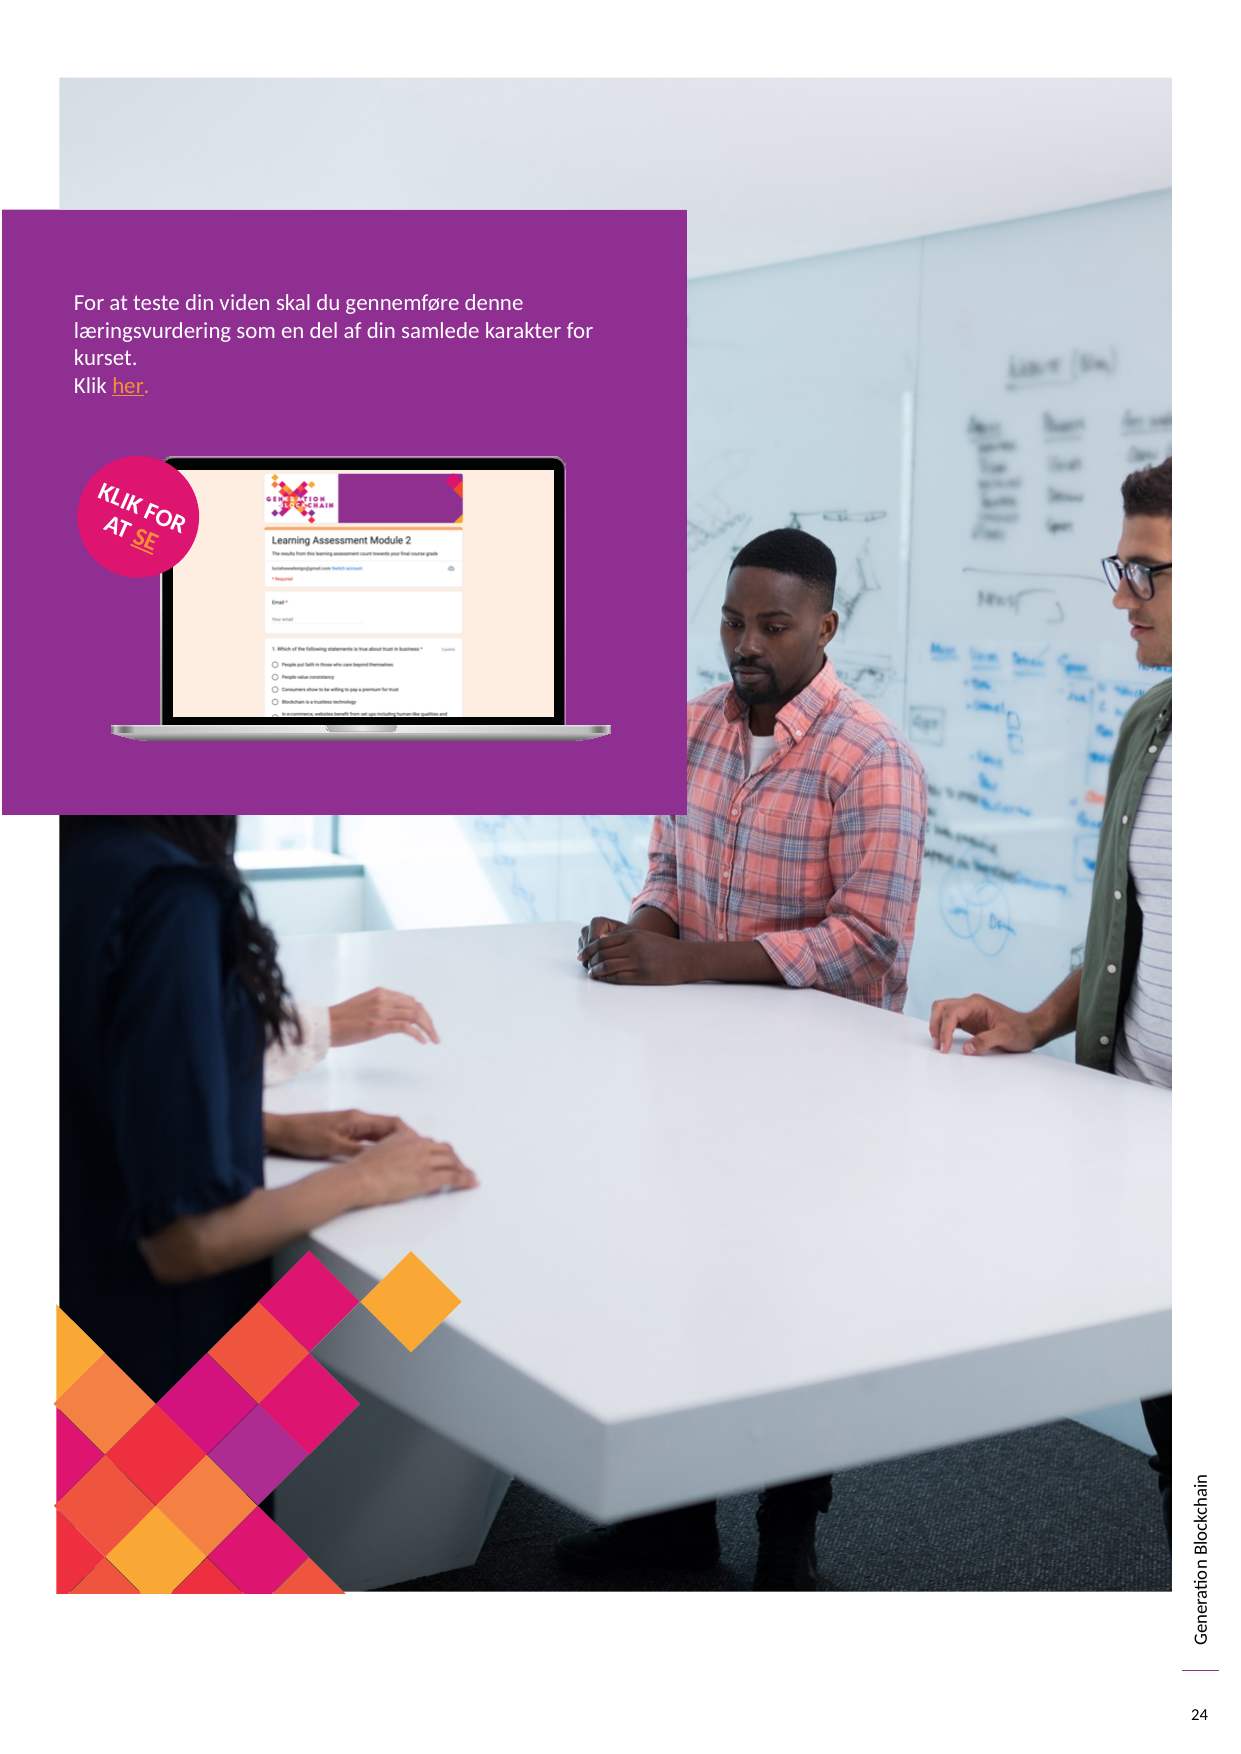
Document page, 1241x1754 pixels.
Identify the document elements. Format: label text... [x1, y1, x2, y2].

slide_number 24 [1170, 1692, 1229, 1736]
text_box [111, 456, 611, 741]
picture [59, 77, 1172, 1592]
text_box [68, 455, 204, 578]
